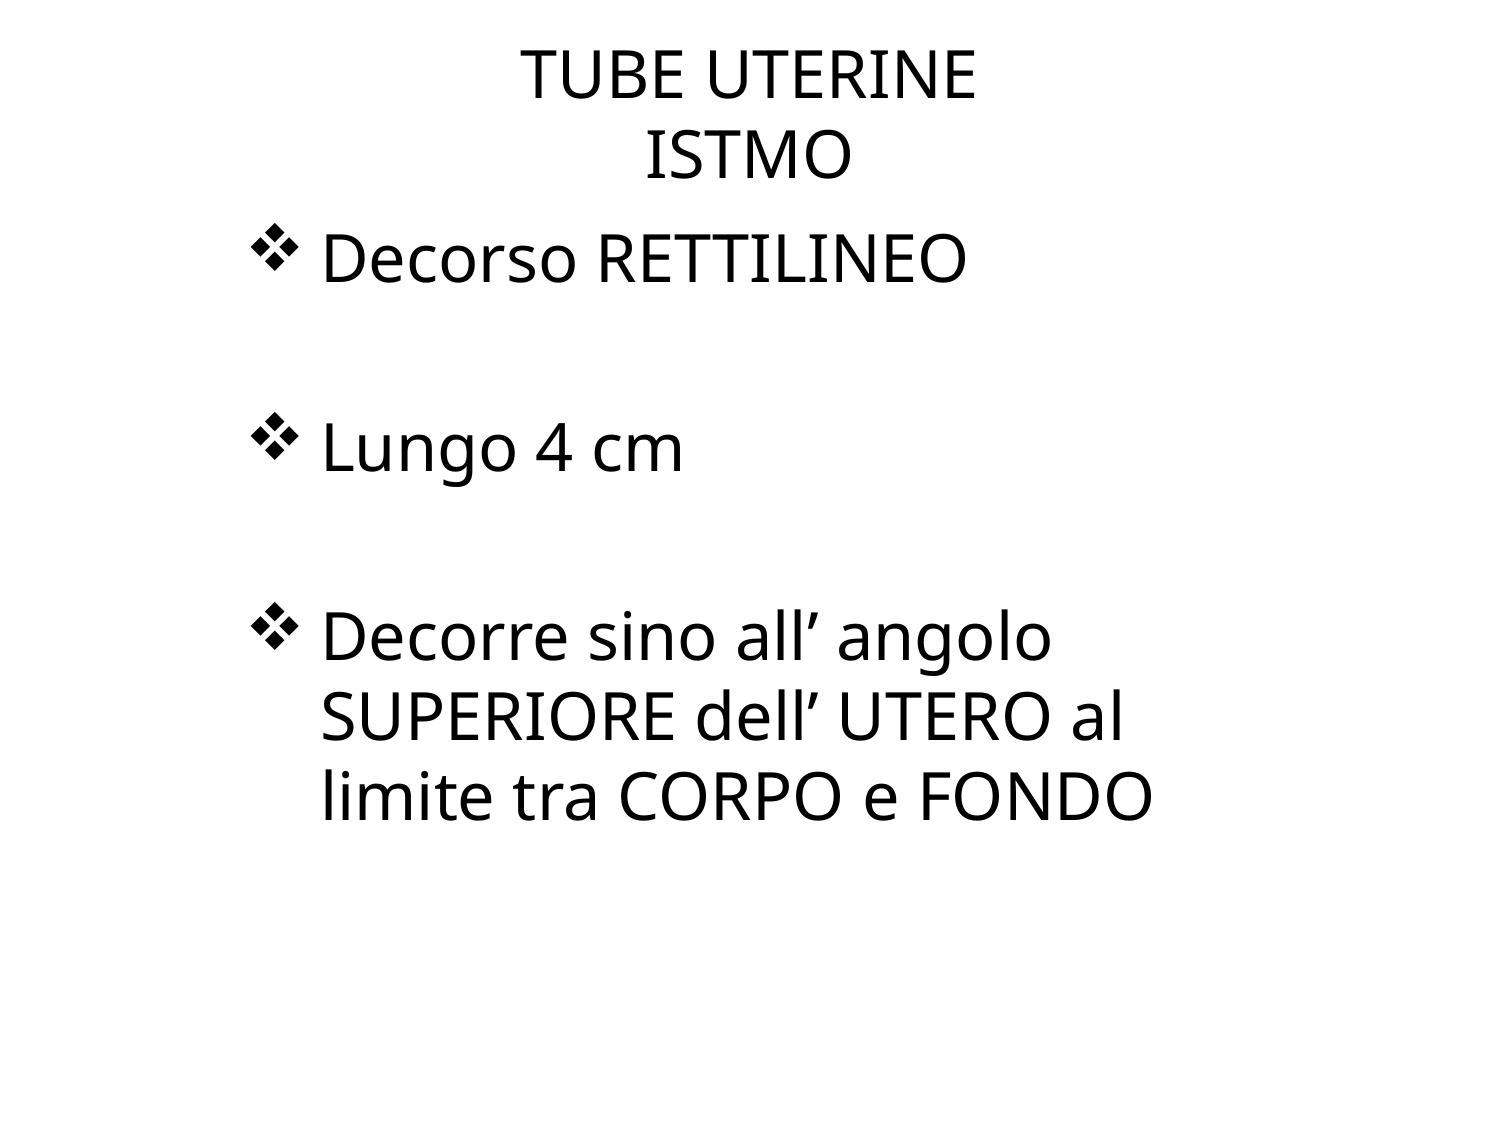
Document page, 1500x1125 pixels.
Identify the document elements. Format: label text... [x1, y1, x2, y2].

list Decorso RETTILINEO Lungo 4 cm Decorre sino all’ angolo SUPERIORE dell’ UTERO al limite tra CORPO e FONDO [230, 208, 1329, 1125]
title TUBE UTERINE ISTMO [56, 42, 1444, 181]
